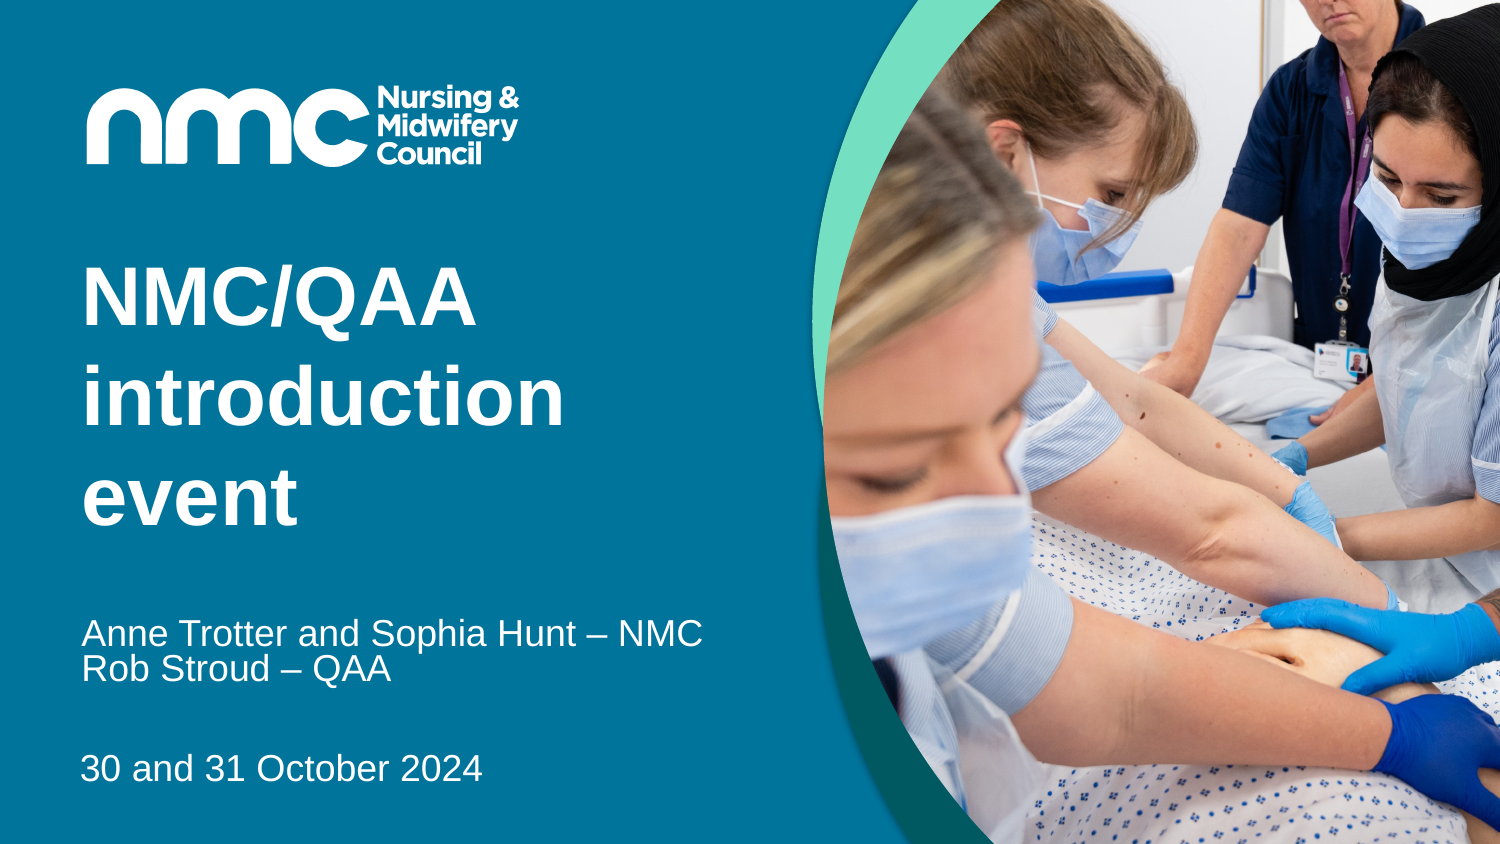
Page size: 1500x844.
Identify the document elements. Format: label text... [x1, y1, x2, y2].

text_box Anne Trotter and Sophia Hunt – NMC Rob Stroud – QAA [66, 611, 750, 711]
picture [410, 114, 426, 136]
picture [502, 120, 517, 141]
title NMC/QAA introduction event [66, 234, 785, 676]
picture [448, 91, 452, 107]
picture [461, 114, 471, 136]
picture [403, 120, 407, 136]
picture [402, 91, 417, 108]
picture [379, 115, 400, 136]
picture [294, 89, 368, 166]
picture [474, 91, 491, 112]
picture [436, 148, 466, 164]
picture [433, 91, 445, 108]
picture [429, 120, 458, 136]
picture [378, 143, 396, 164]
picture [398, 148, 415, 164]
picture [420, 91, 430, 107]
picture [490, 120, 499, 136]
picture [822, 0, 1500, 844]
picture [87, 89, 161, 164]
picture [379, 86, 398, 107]
picture [456, 91, 471, 107]
list 30 and 31 October 2024 [64, 746, 653, 788]
picture [418, 148, 433, 164]
picture [472, 120, 487, 136]
picture [166, 89, 291, 163]
picture [500, 87, 518, 108]
picture [469, 148, 473, 164]
